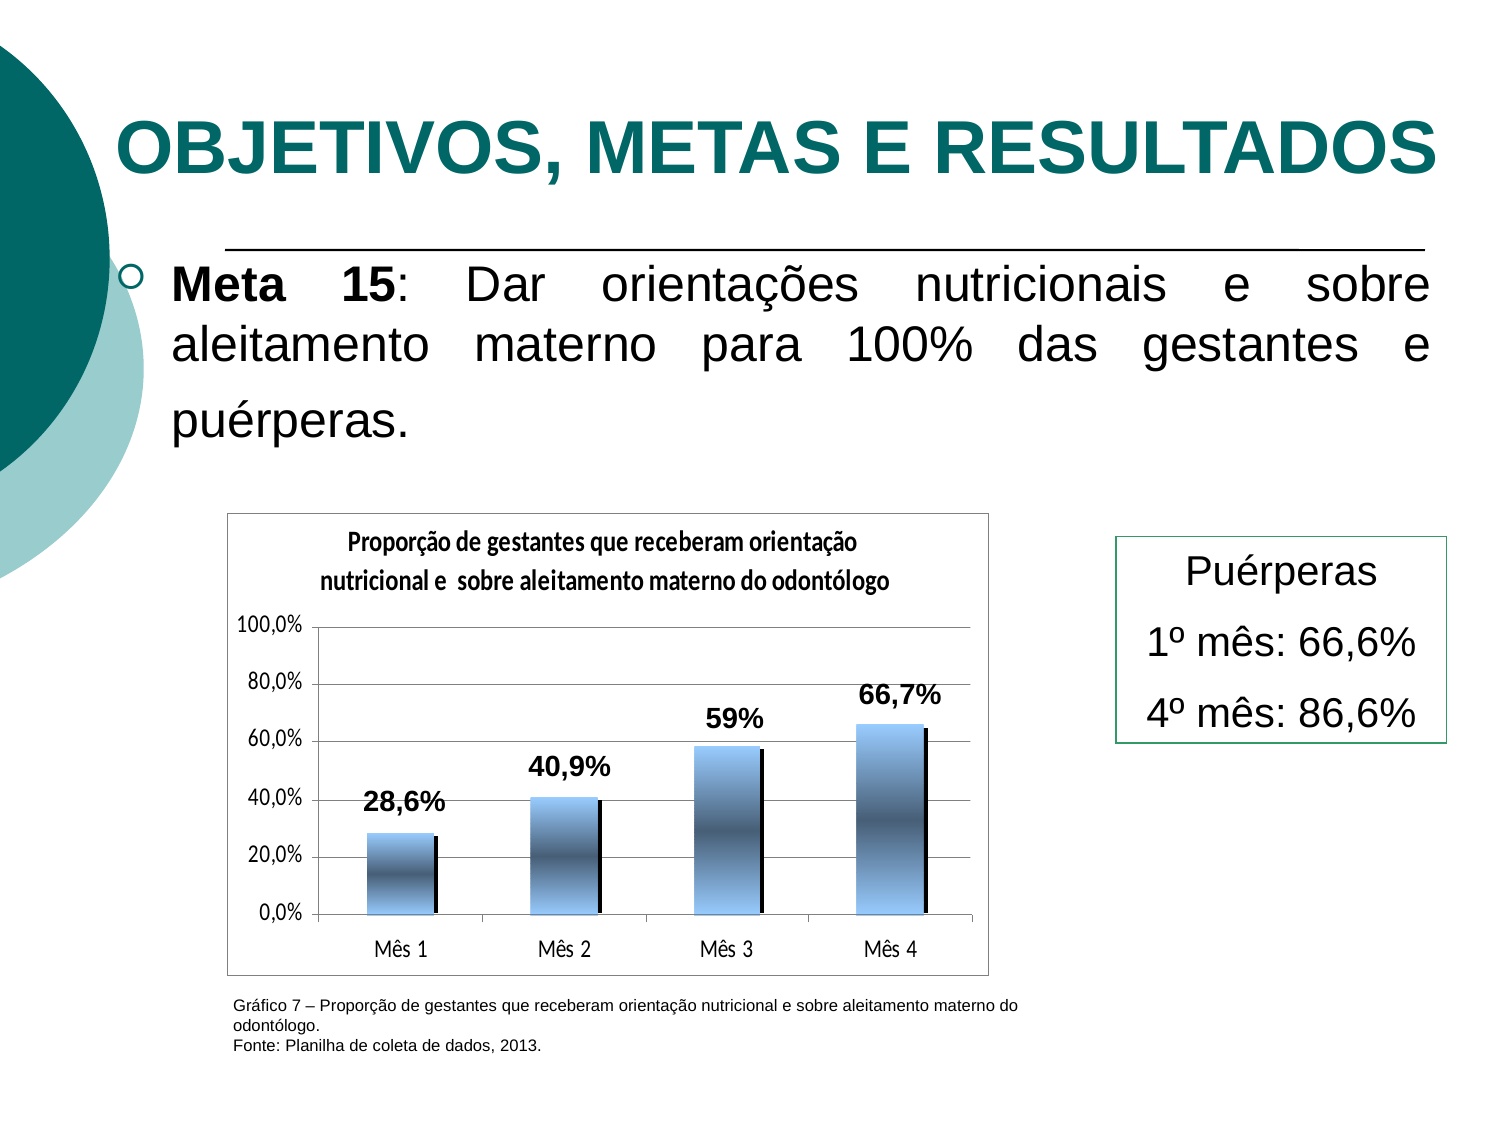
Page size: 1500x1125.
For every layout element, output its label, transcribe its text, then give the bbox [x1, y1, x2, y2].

list Meta 15: Dar orientações nutricionais e sobre aleitamento materno para 100% das gestantes e puérperas. [100, 243, 1448, 480]
title OBJETIVOS, METAS E RESULTADOS [100, 54, 1490, 197]
picture [218, 503, 999, 986]
text_box Gráfico 7 – Proporção de gestantes que receberam orientação nutricional e sobre aleitamento materno do odontólogo. Fonte: Planilha de coleta de dados, 2013. [218, 987, 1069, 1063]
text_box Puérperas 1º mês: 66,6% 4º mês: 86,6% [1116, 536, 1447, 744]
